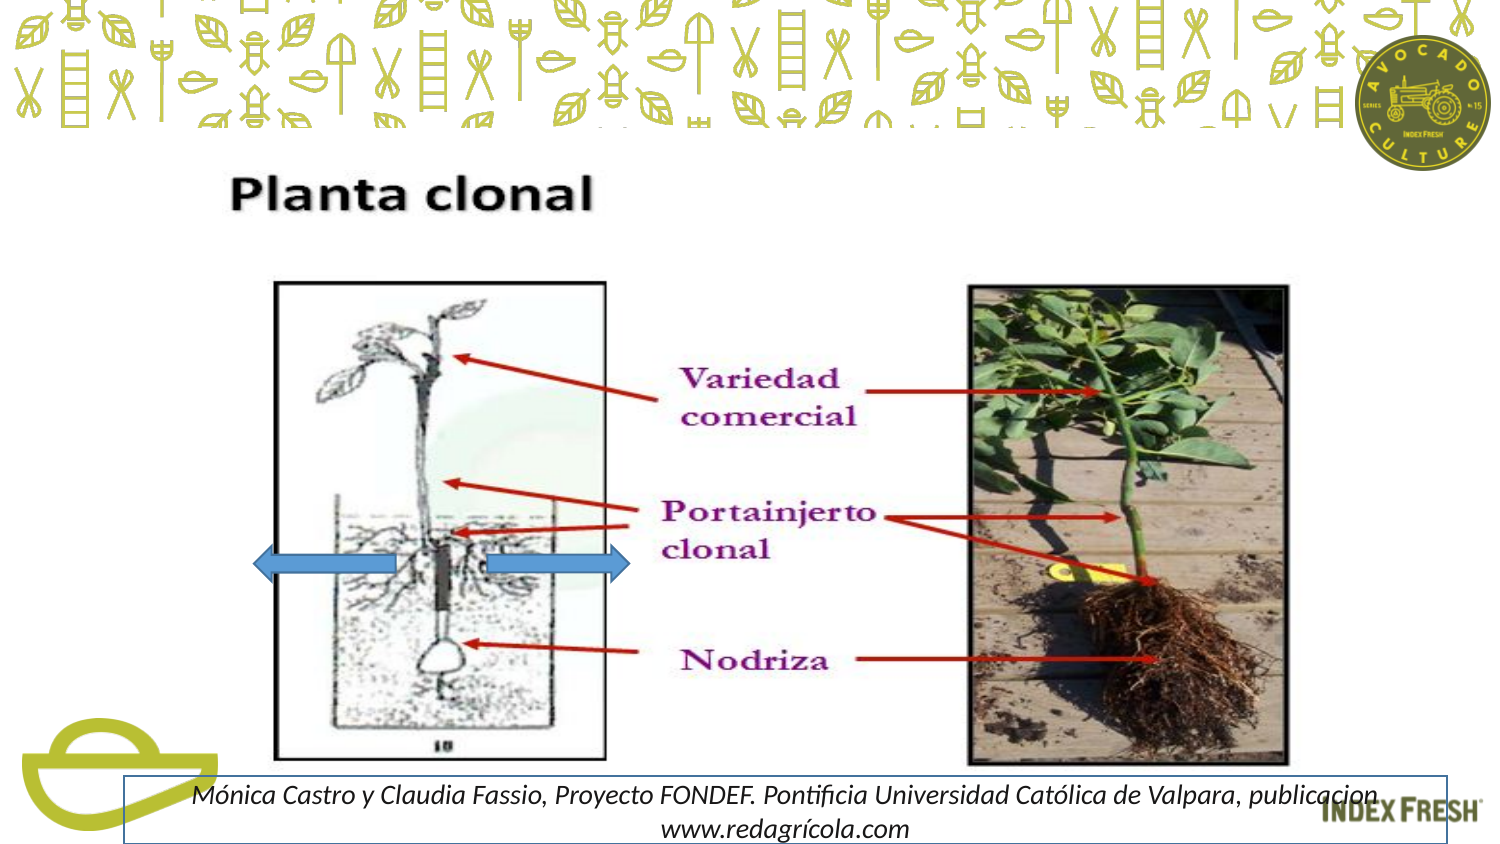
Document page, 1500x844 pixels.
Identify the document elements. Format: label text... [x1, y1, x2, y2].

picture [1448, 787, 1491, 831]
picture [222, 170, 1306, 777]
text_box Mónica Castro y Claudia Fassio, Proyecto FONDEF. Pontificia Universidad Católica de Valpara, publicacion www.redagrícola.com [123, 775, 1448, 844]
picture [22, 718, 218, 831]
picture [0, 0, 1500, 171]
